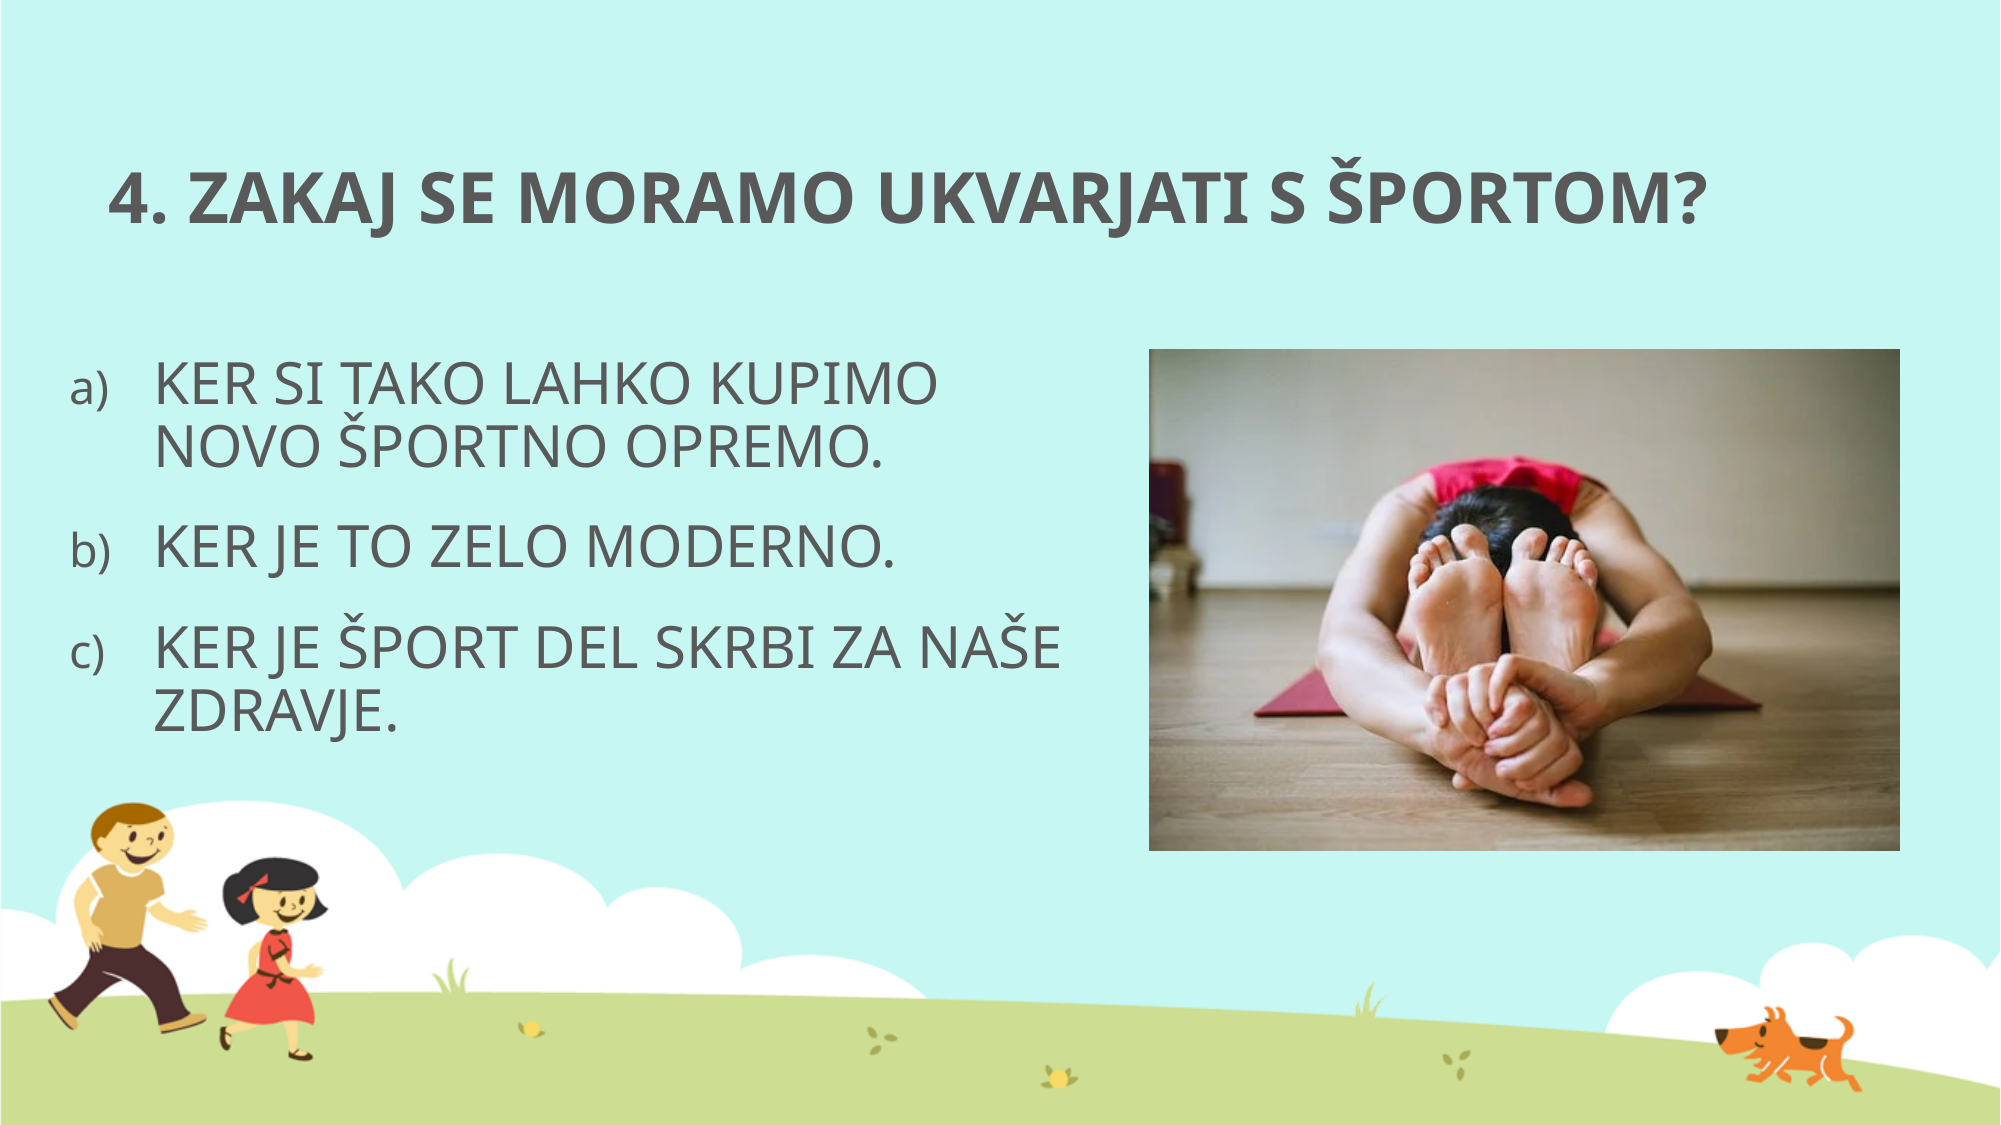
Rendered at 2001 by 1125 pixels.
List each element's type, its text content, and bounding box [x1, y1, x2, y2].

title 4. ZAKAJ SE MORAMO UKVARJATI S ŠPORTOM? [93, 50, 1900, 247]
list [1149, 349, 1900, 851]
list KER SI TAKO LAHKO KUPIMO NOVO ŠPORTNO OPREMO. KER JE TO ZELO MODERNO. KER JE ŠPORT DEL SKRBI ZA NAŠE ZDRAVJE. [46, 346, 1113, 938]
picture [0, 0, 2001, 1125]
